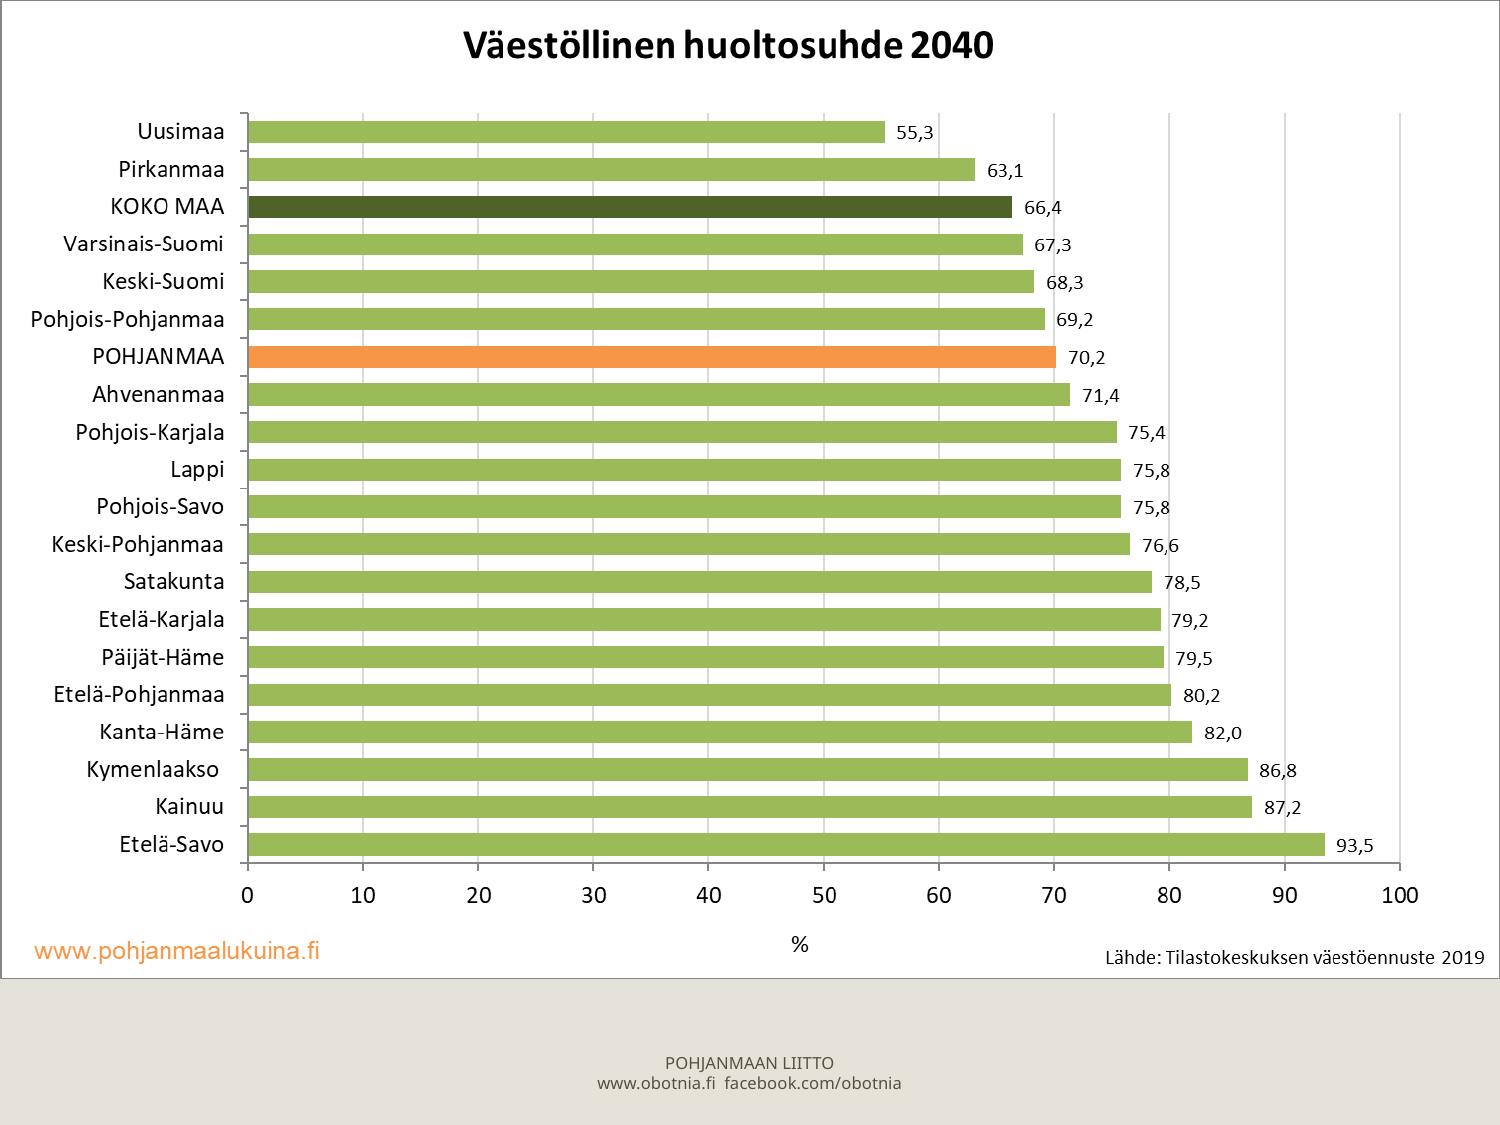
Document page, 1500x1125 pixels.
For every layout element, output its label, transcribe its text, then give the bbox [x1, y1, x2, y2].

footer POHJANMAAN LIITTO www.obotnia.fi facebook.com/obotnia [512, 1042, 988, 1103]
picture [0, 0, 1500, 979]
